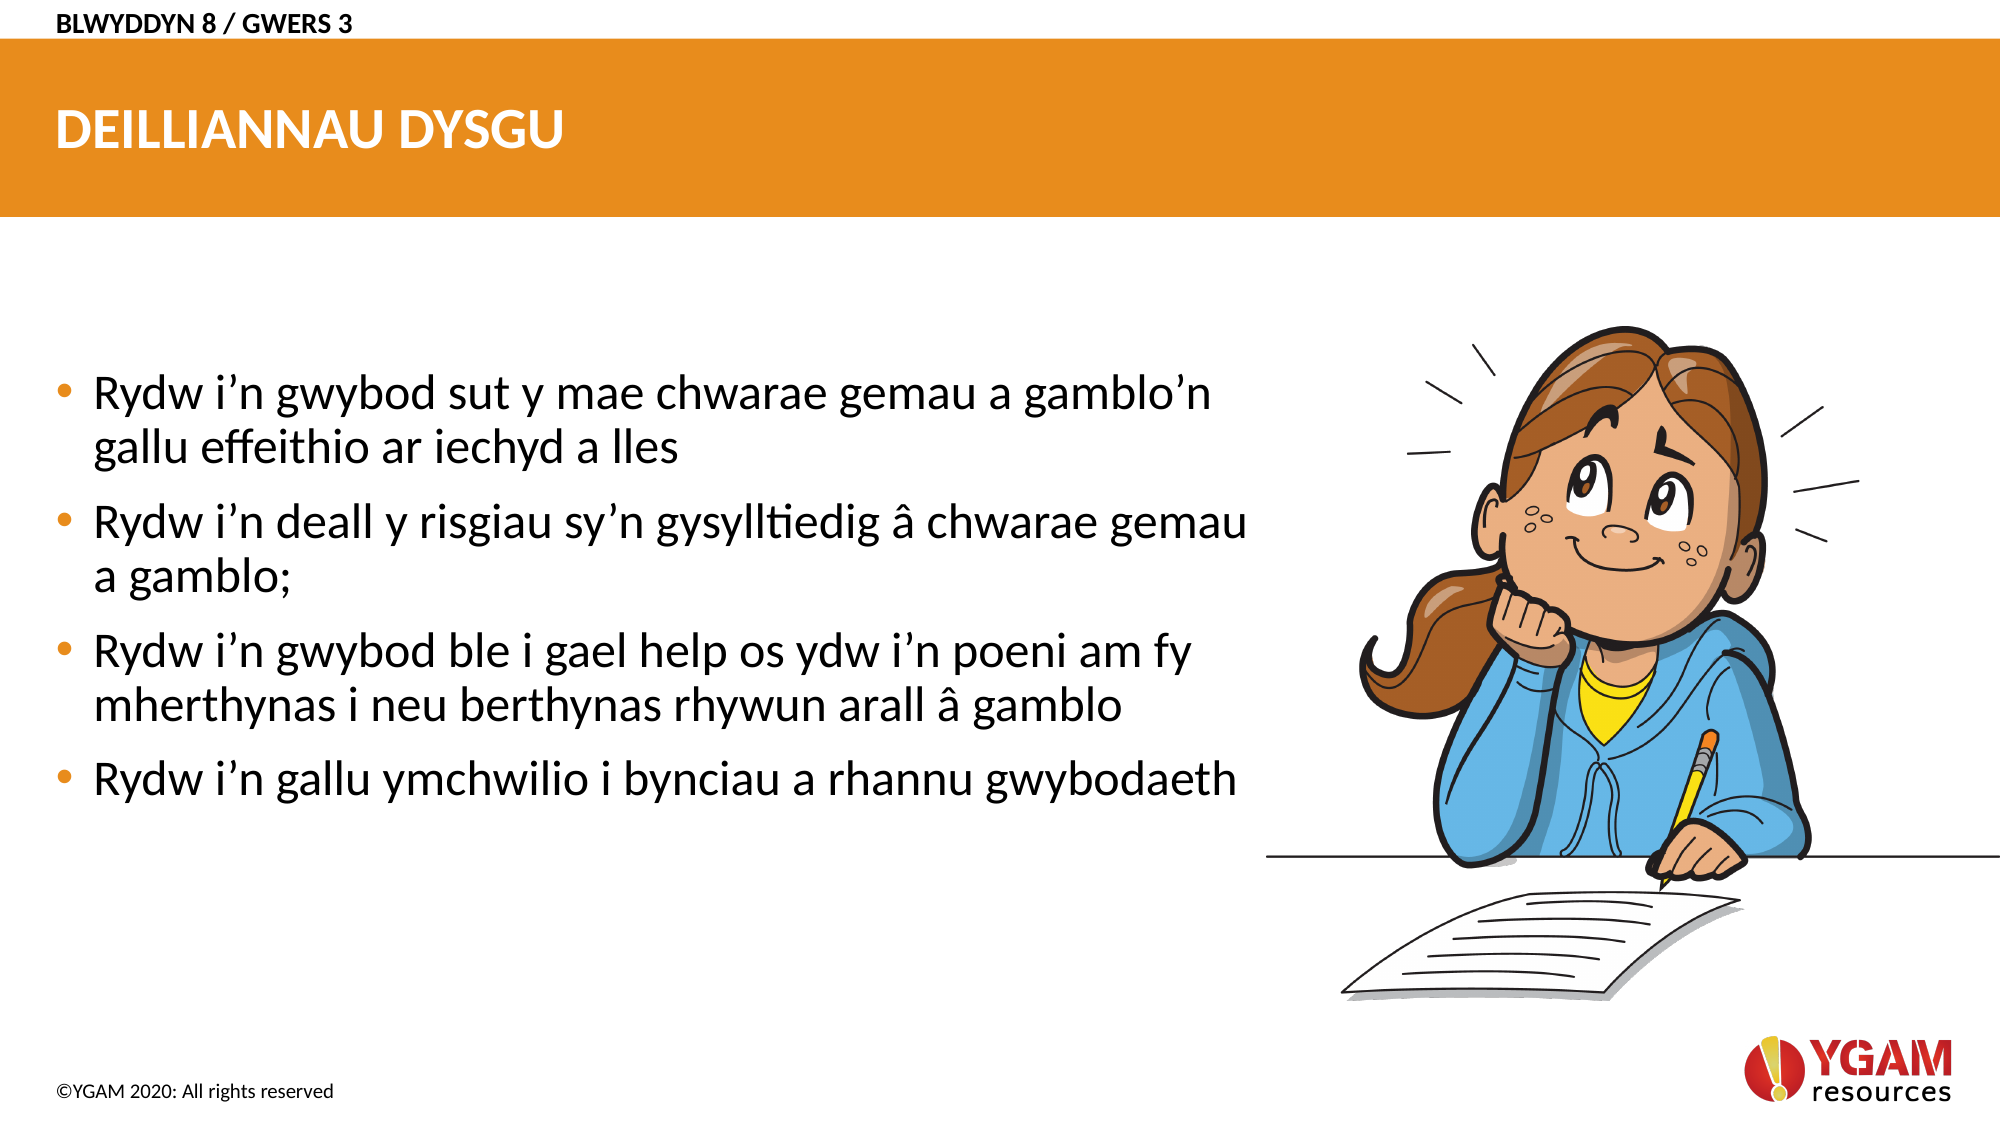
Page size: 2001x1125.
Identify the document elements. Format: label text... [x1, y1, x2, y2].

picture [1739, 1033, 1956, 1108]
title DEILLIANNAU DYSGU [40, 40, 1956, 219]
list Rydw i’n gwybod sut y mae chwarae gemau a gamblo’n gallu effeithio ar iechyd a lles Rydw i’n deall y risgiau sy’n gysylltiedig â chwarae gemau a gamblo; Rydw i’n gwybod ble i gael help os ydw i’n poeni am fy mherthynas i neu berthynas rhywun arall â gamblo Rydw i’n gallu ymchwilio i bynciau a rhannu gwybodaeth [40, 358, 1296, 1014]
list BLWYDDYN 8 / GWERS 3 [40, 0, 920, 57]
picture [1265, 326, 2000, 1001]
